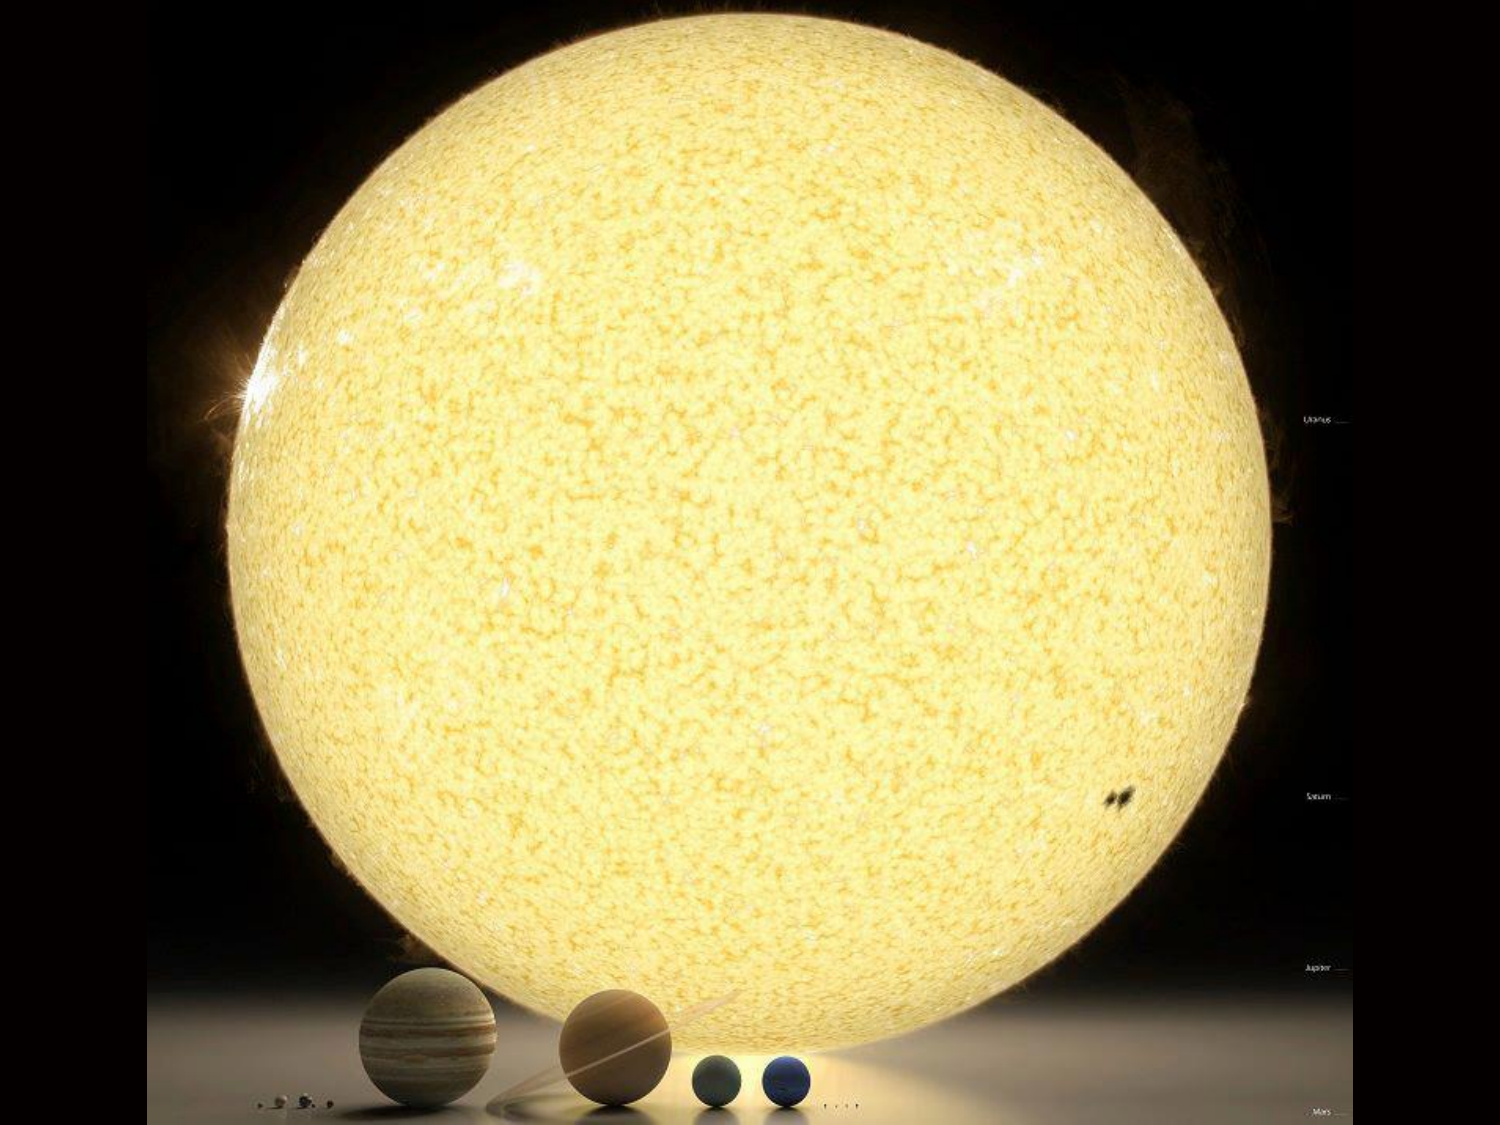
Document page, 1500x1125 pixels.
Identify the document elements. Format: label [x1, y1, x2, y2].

picture [147, 0, 1353, 1125]
